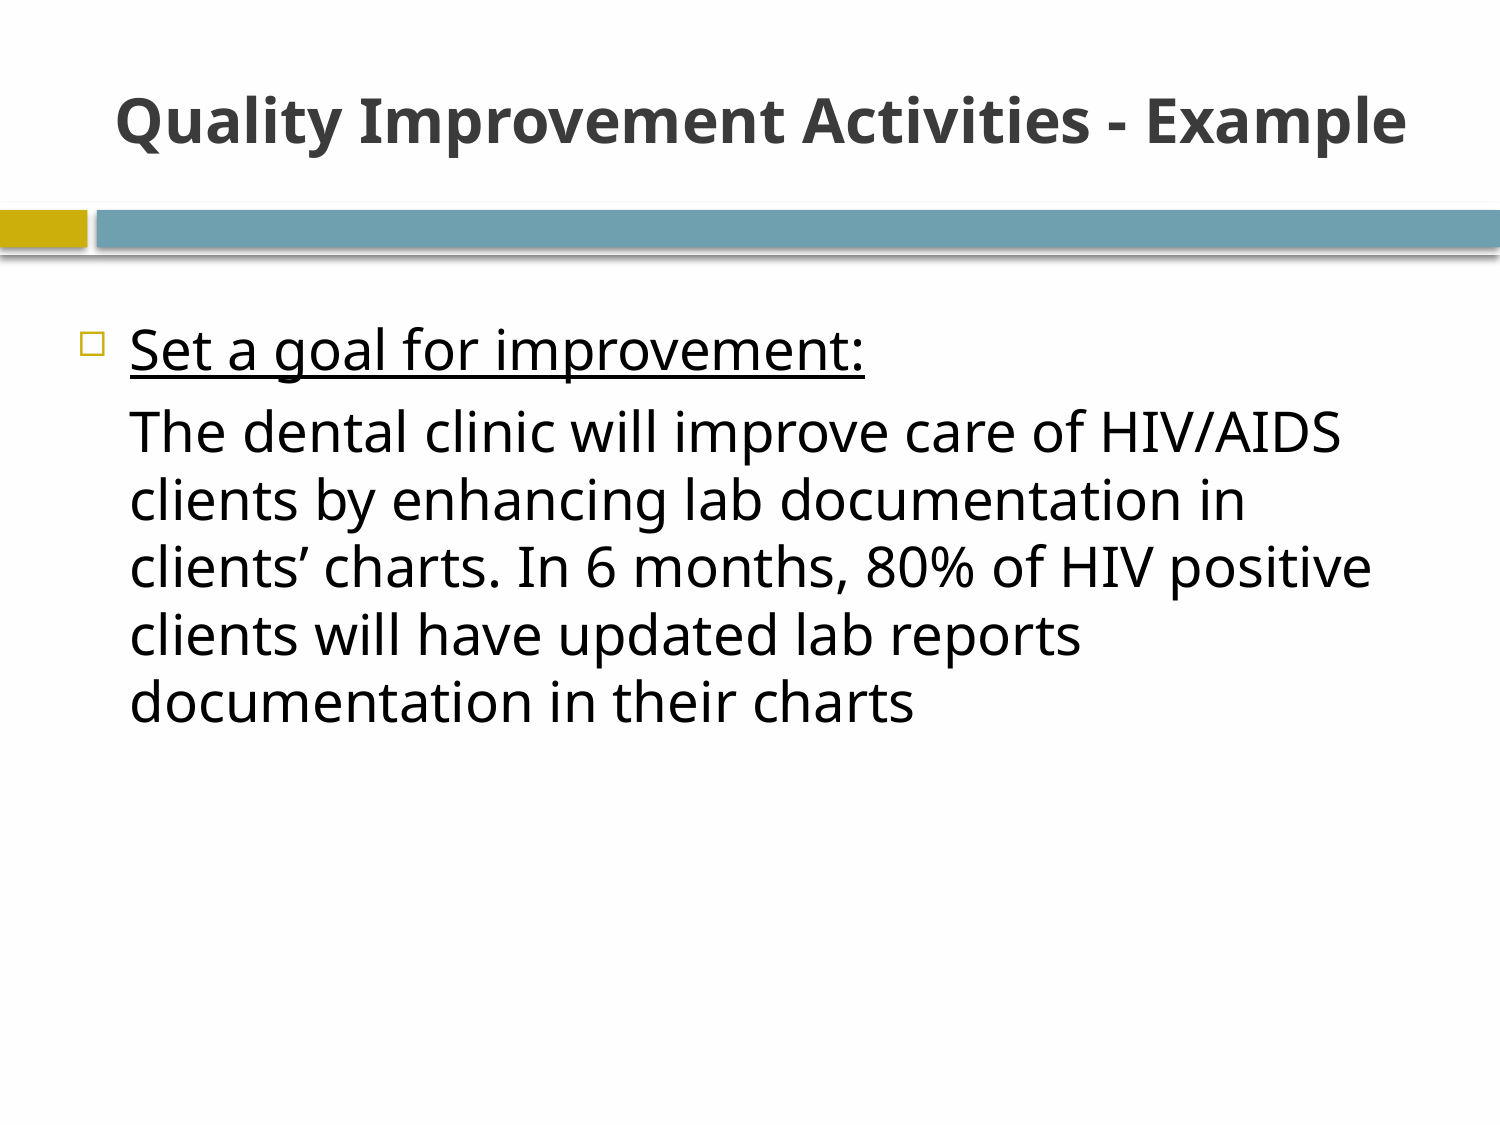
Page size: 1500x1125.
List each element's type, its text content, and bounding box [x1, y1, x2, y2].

title Quality Improvement Activities - Example [99, 37, 1438, 200]
list Set a goal for improvement: The dental clinic will improve care of HIV/AIDS clients by enhancing lab documentation in clients’ charts. In 6 months, 80% of HIV positive clients will have updated lab reports documentation in their charts [62, 224, 1450, 950]
